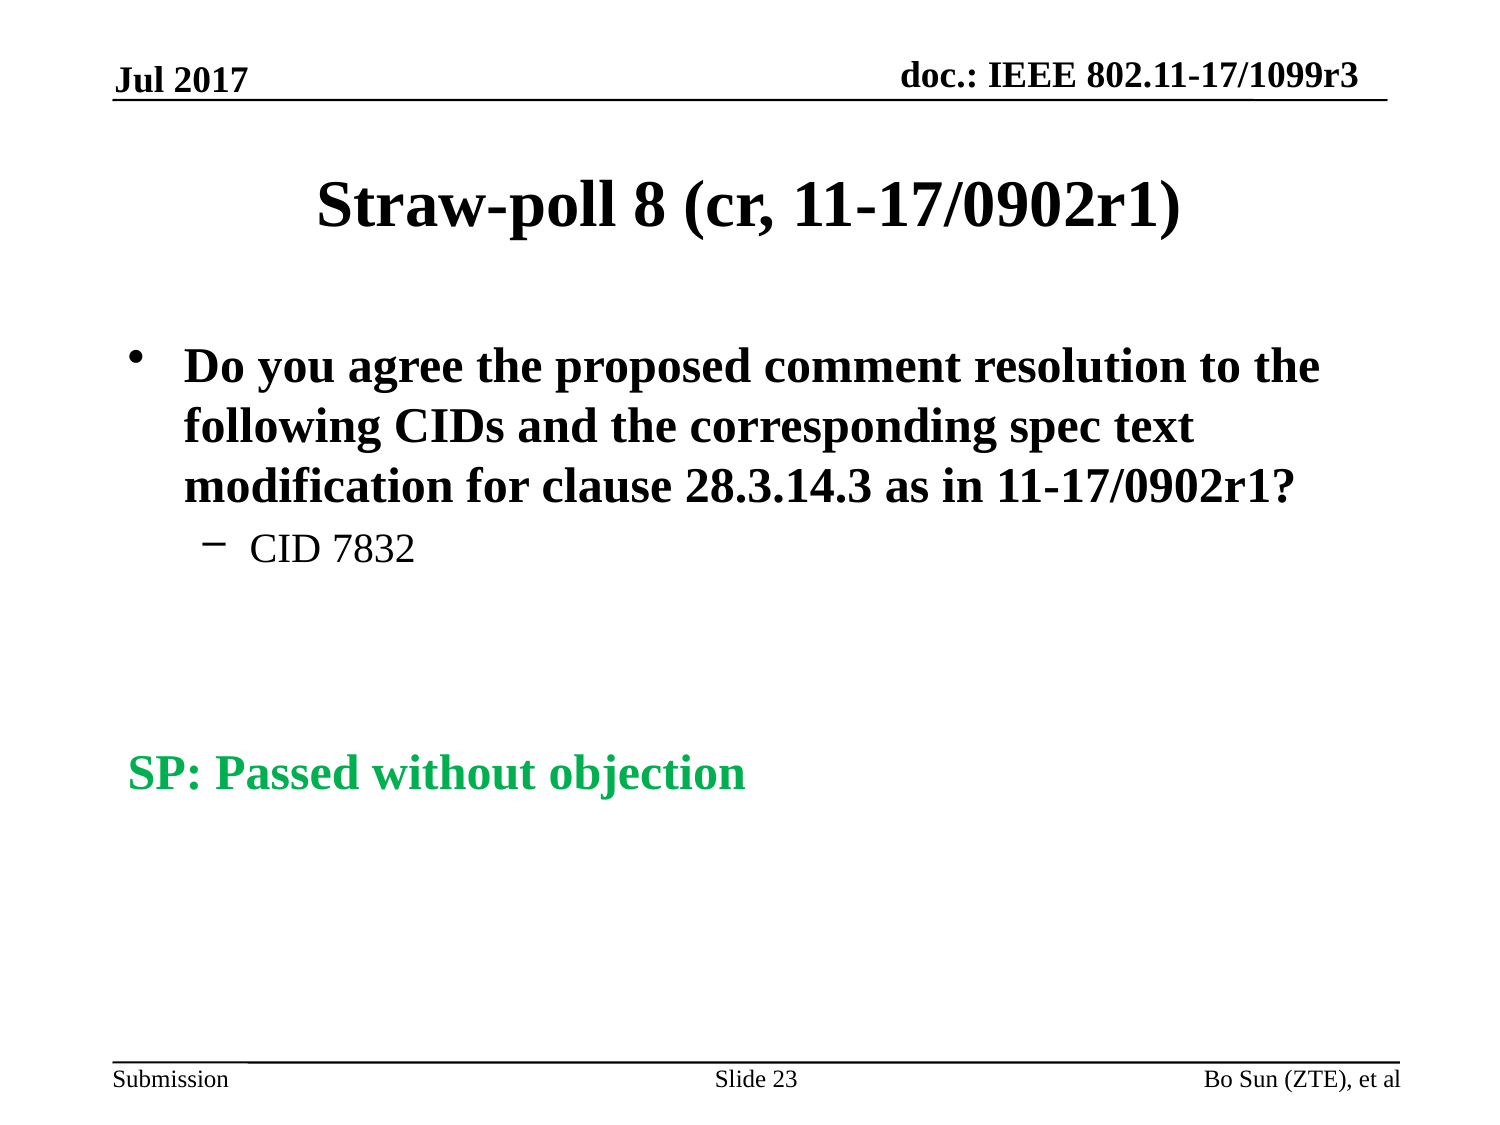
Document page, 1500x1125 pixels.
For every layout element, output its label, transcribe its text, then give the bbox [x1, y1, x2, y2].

list Do you agree the proposed comment resolution to the following CIDs and the corresponding spec text modification for clause 28.3.14.3 as in 11-17/0902r1? CID 7832 SP: Passed without objection [112, 324, 1388, 1000]
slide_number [114, 54, 251, 101]
title Straw-poll 8 (cr, 11-17/0902r1) [112, 112, 1388, 288]
footer Bo Sun (ZTE), et al [1200, 1061, 1402, 1093]
slide_number Slide 23 [712, 1061, 800, 1093]
